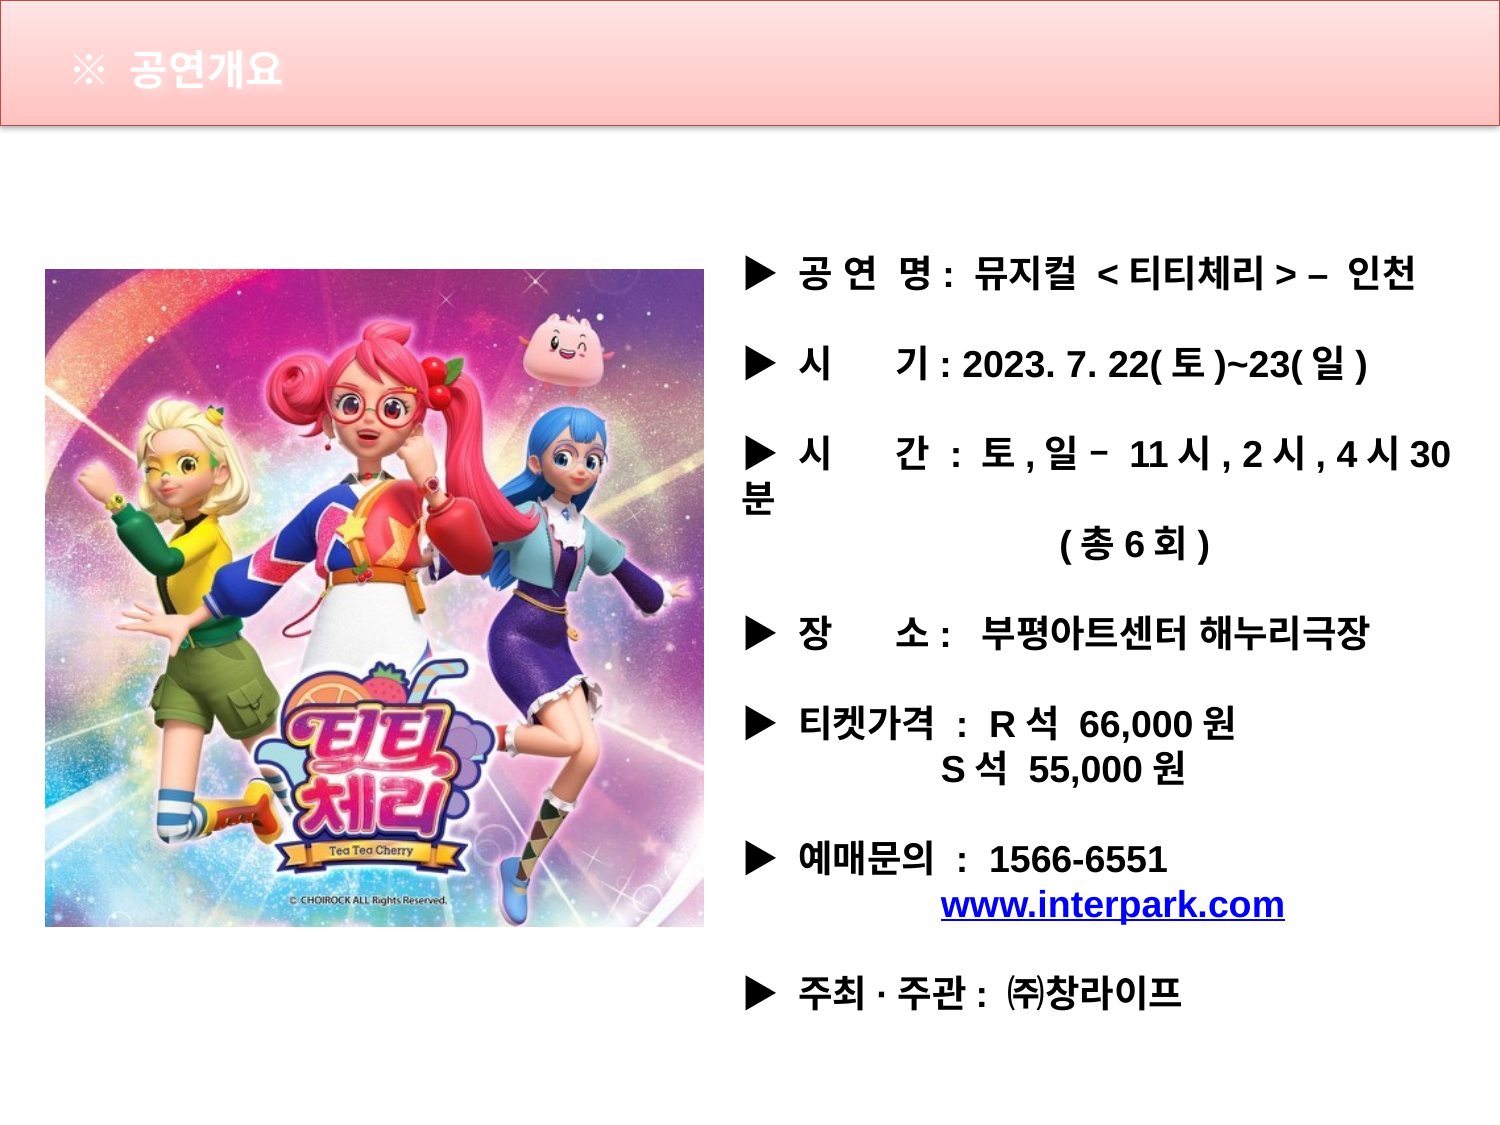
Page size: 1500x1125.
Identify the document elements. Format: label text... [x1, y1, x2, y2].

text_box ▶ 공 연 명: 뮤지컬 <티티체리> – 인천 ▶ 시 기: 2023. 7. 22(토)~23(일) ▶ 시 간 : 토,일 – 11시, 2시, 4시30분 (총6회) ▶ 장 소: 부평아트센터 해누리극장 ▶ 티켓가격 : R석 66,000원 S석 55,000원 ▶ 예매문의 : 1566-6551 www.interpark.com ▶ 주최·주관: ㈜창라이프 [726, 242, 1489, 1022]
picture [45, 269, 704, 927]
text_box [0, 0, 1500, 126]
text_box ※ 공연개요 [54, 36, 299, 101]
